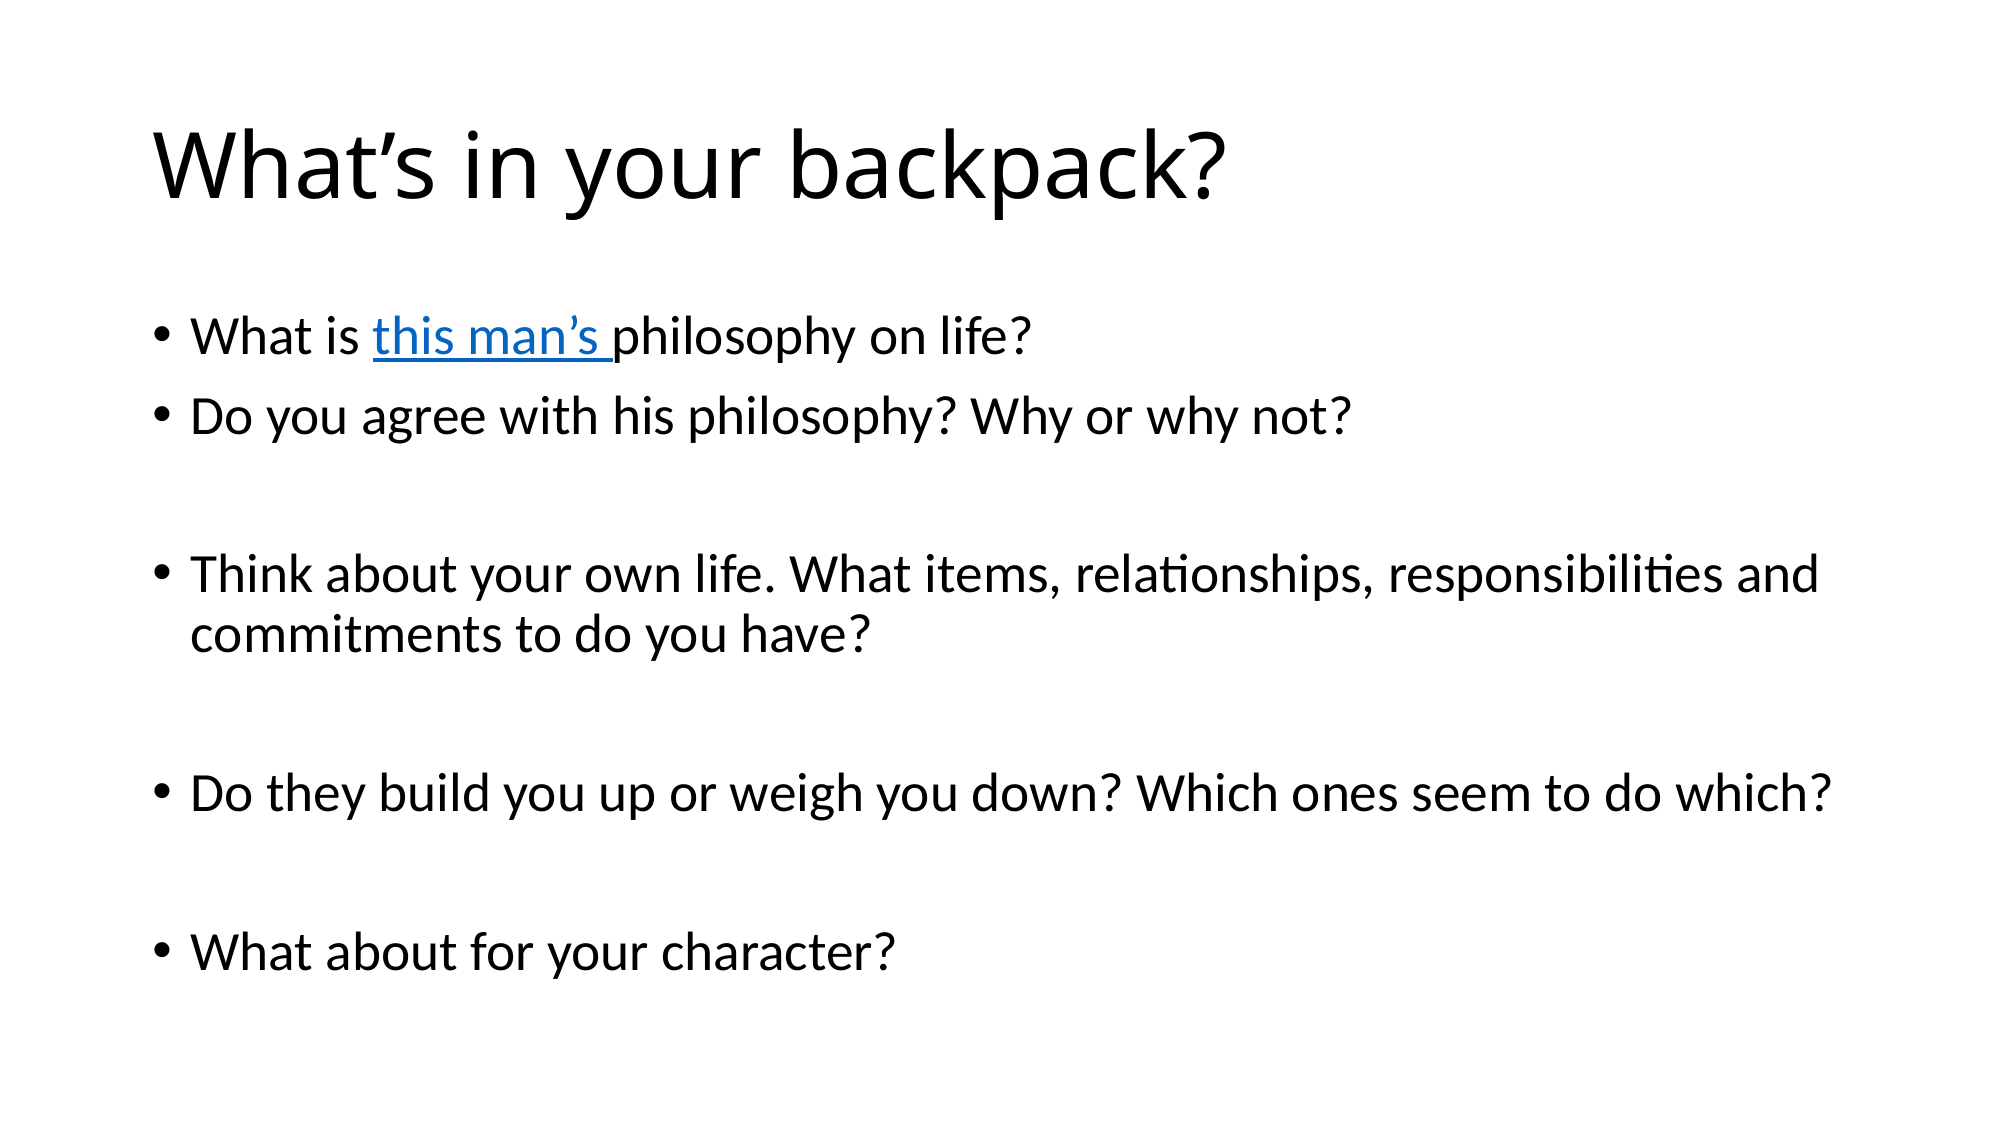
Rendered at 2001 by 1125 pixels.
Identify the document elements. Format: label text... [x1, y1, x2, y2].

title What’s in your backpack? [137, 59, 1863, 278]
list What is this man’s philosophy on life? Do you agree with his philosophy? Why or why not? Think about your own life. What items, relationships, responsibilities and commitments to do you have? Do they build you up or weigh you down? Which ones seem to do which? What about for your character? [137, 299, 1863, 1014]
